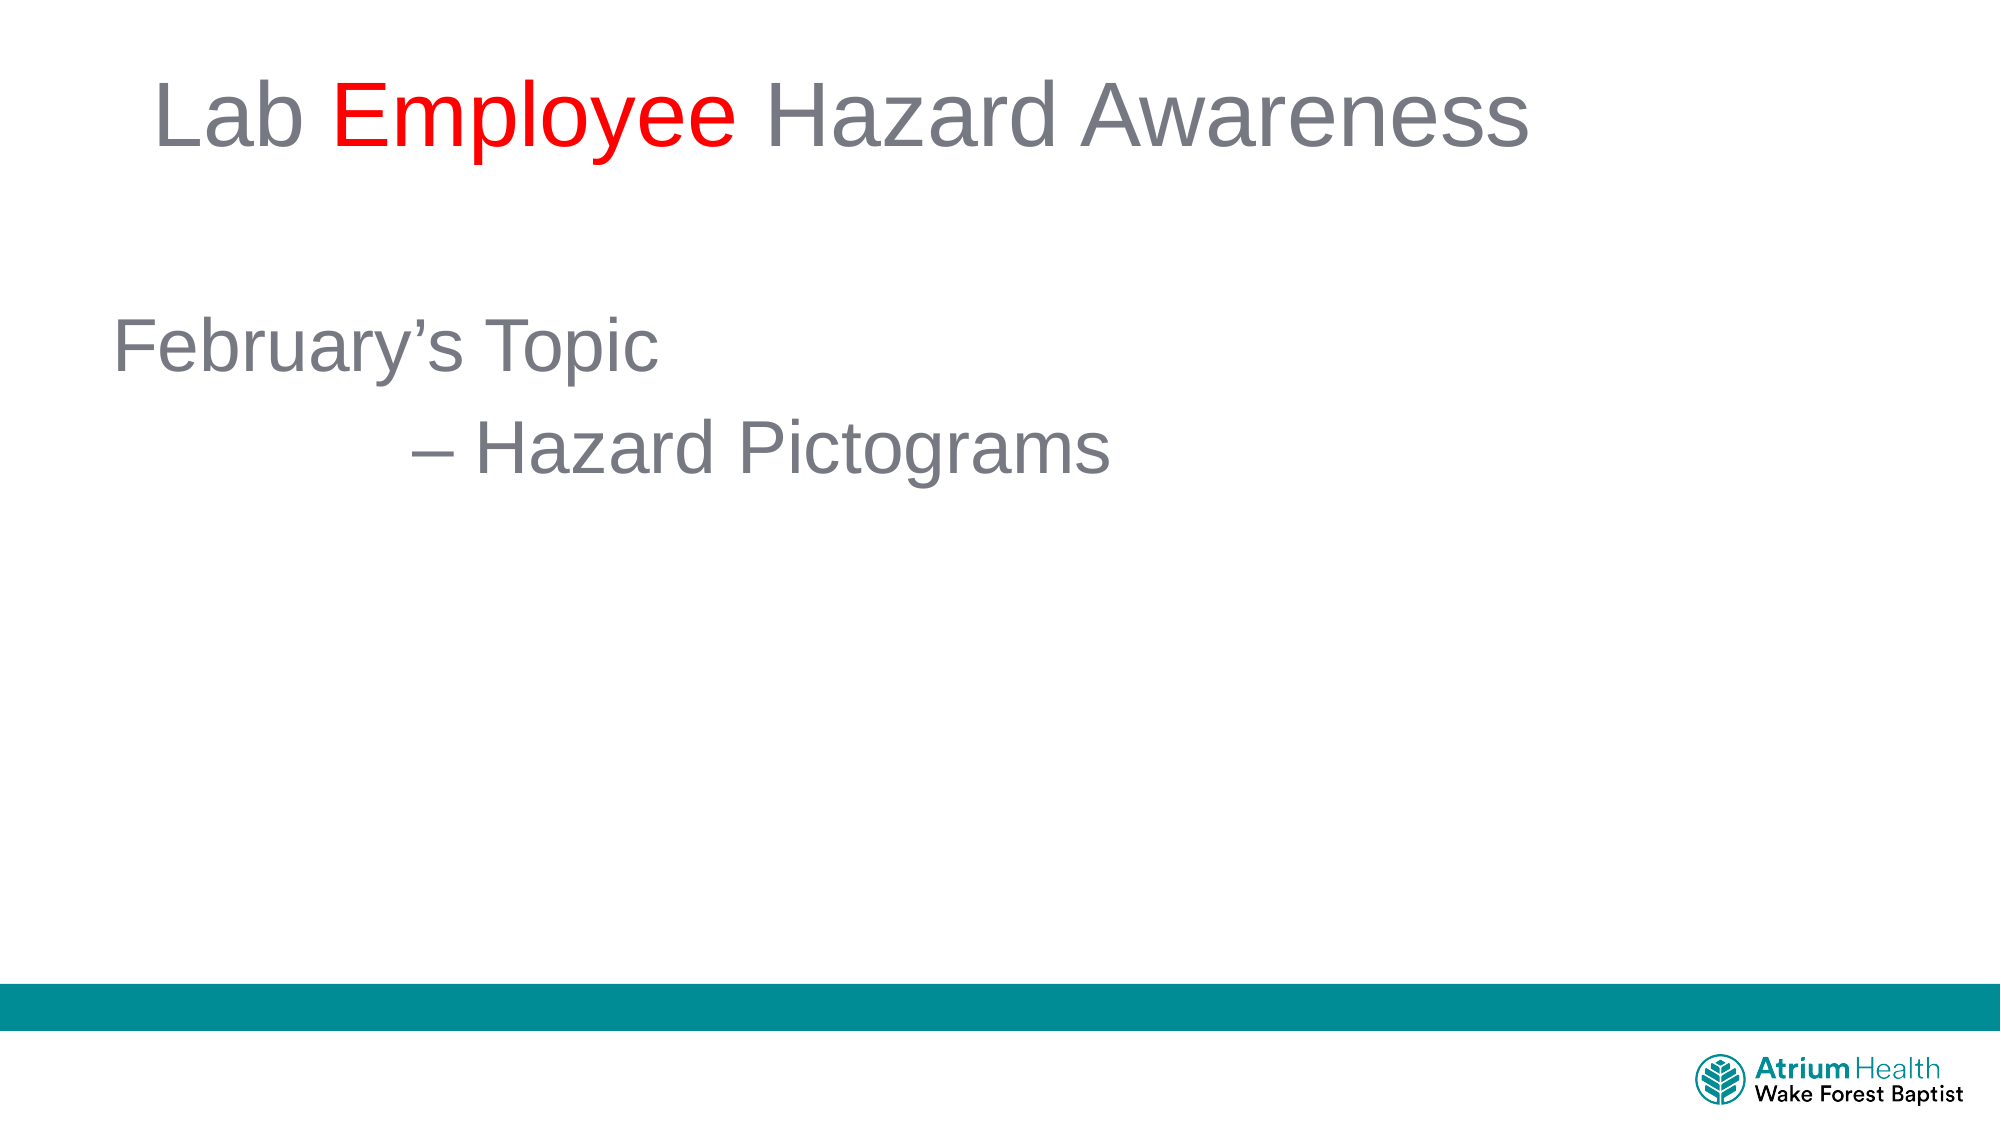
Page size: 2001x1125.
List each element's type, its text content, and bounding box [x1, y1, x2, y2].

list February’s Topic – Hazard Pictograms [97, 299, 1863, 861]
title Lab Employee Hazard Awareness [137, 59, 1863, 278]
picture [1695, 1054, 1963, 1106]
